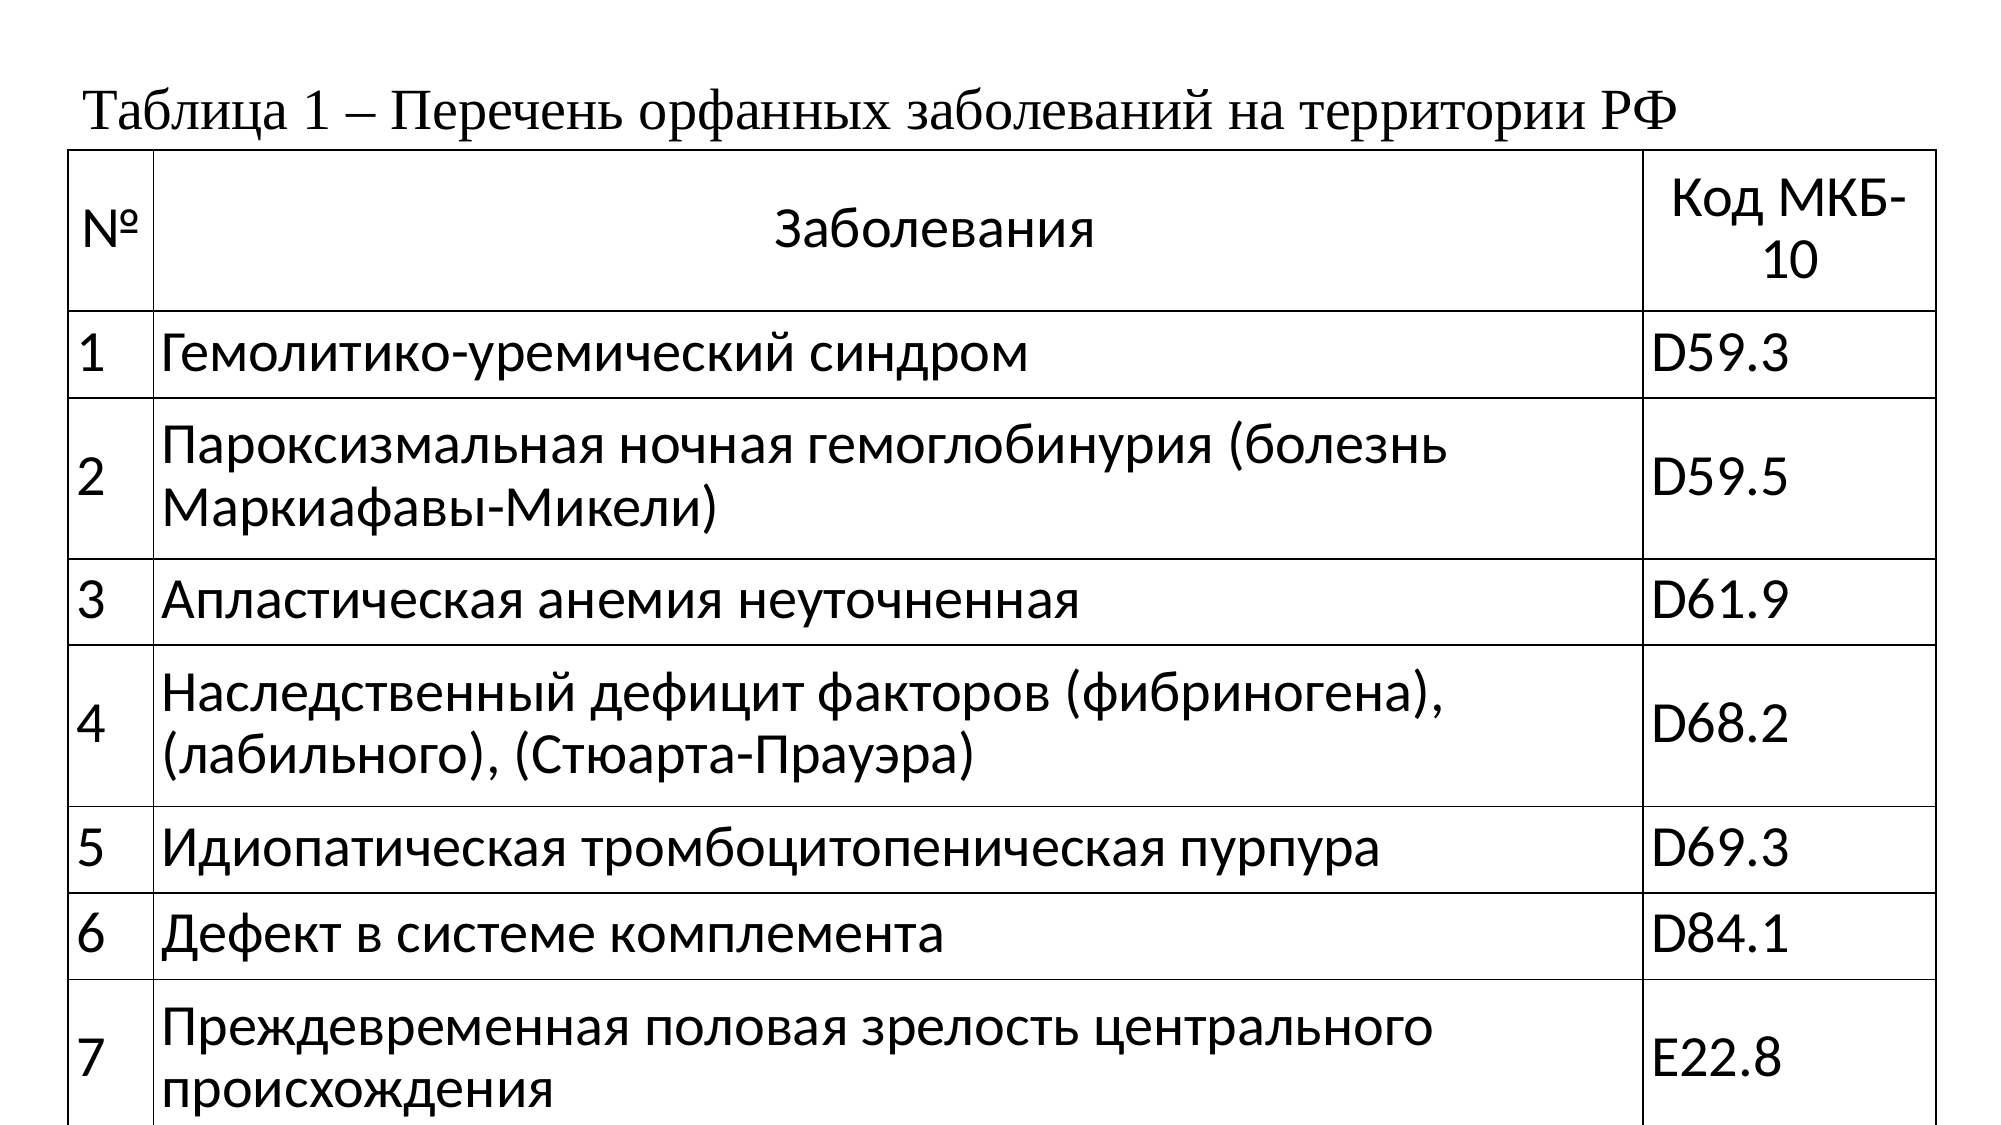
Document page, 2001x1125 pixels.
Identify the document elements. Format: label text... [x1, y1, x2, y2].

table_cell 6 [69, 894, 153, 979]
table_header № [69, 151, 153, 310]
table_cell D84.1 [1644, 894, 1935, 979]
table_cell Наследственный дефицит факторов (фибриногена), (лабильного), (Стюарта-Прауэра) [154, 646, 1642, 806]
table_cell 1 [69, 312, 153, 397]
table_cell D68.2 [1644, 646, 1935, 806]
table_cell D59.5 [1644, 399, 1935, 558]
table_header Код МКБ-10 [1644, 151, 1935, 310]
table_cell 4 [69, 646, 153, 806]
table_cell Гемолитико-уремический синдром [154, 312, 1642, 397]
table_cell Пароксизмальная ночная гемоглобинурия (болезнь Маркиафавы-Микели) [154, 399, 1642, 558]
table_cell D69.3 [1644, 807, 1935, 892]
text_box Таблица 1 – Перечень орфанных заболеваний на территории РФ [68, 64, 1853, 149]
table_cell 7 [69, 980, 153, 1125]
table_cell Преждевременная половая зрелость центрального происхождения [154, 980, 1642, 1125]
table_cell D59.3 [1644, 312, 1935, 397]
table_cell Дефект в системе комплемента [154, 894, 1642, 979]
table_cell E22.8 [1644, 980, 1935, 1125]
table_cell D61.9 [1644, 560, 1935, 644]
table_cell 5 [69, 807, 153, 892]
table_cell 3 [69, 560, 153, 644]
table_cell Идиопатическая тромбоцитопеническая пурпура [154, 807, 1642, 892]
table_header Заболевания [154, 151, 1642, 310]
table_cell 2 [69, 399, 153, 558]
table_cell Апластическая анемия неуточненная [154, 560, 1642, 644]
